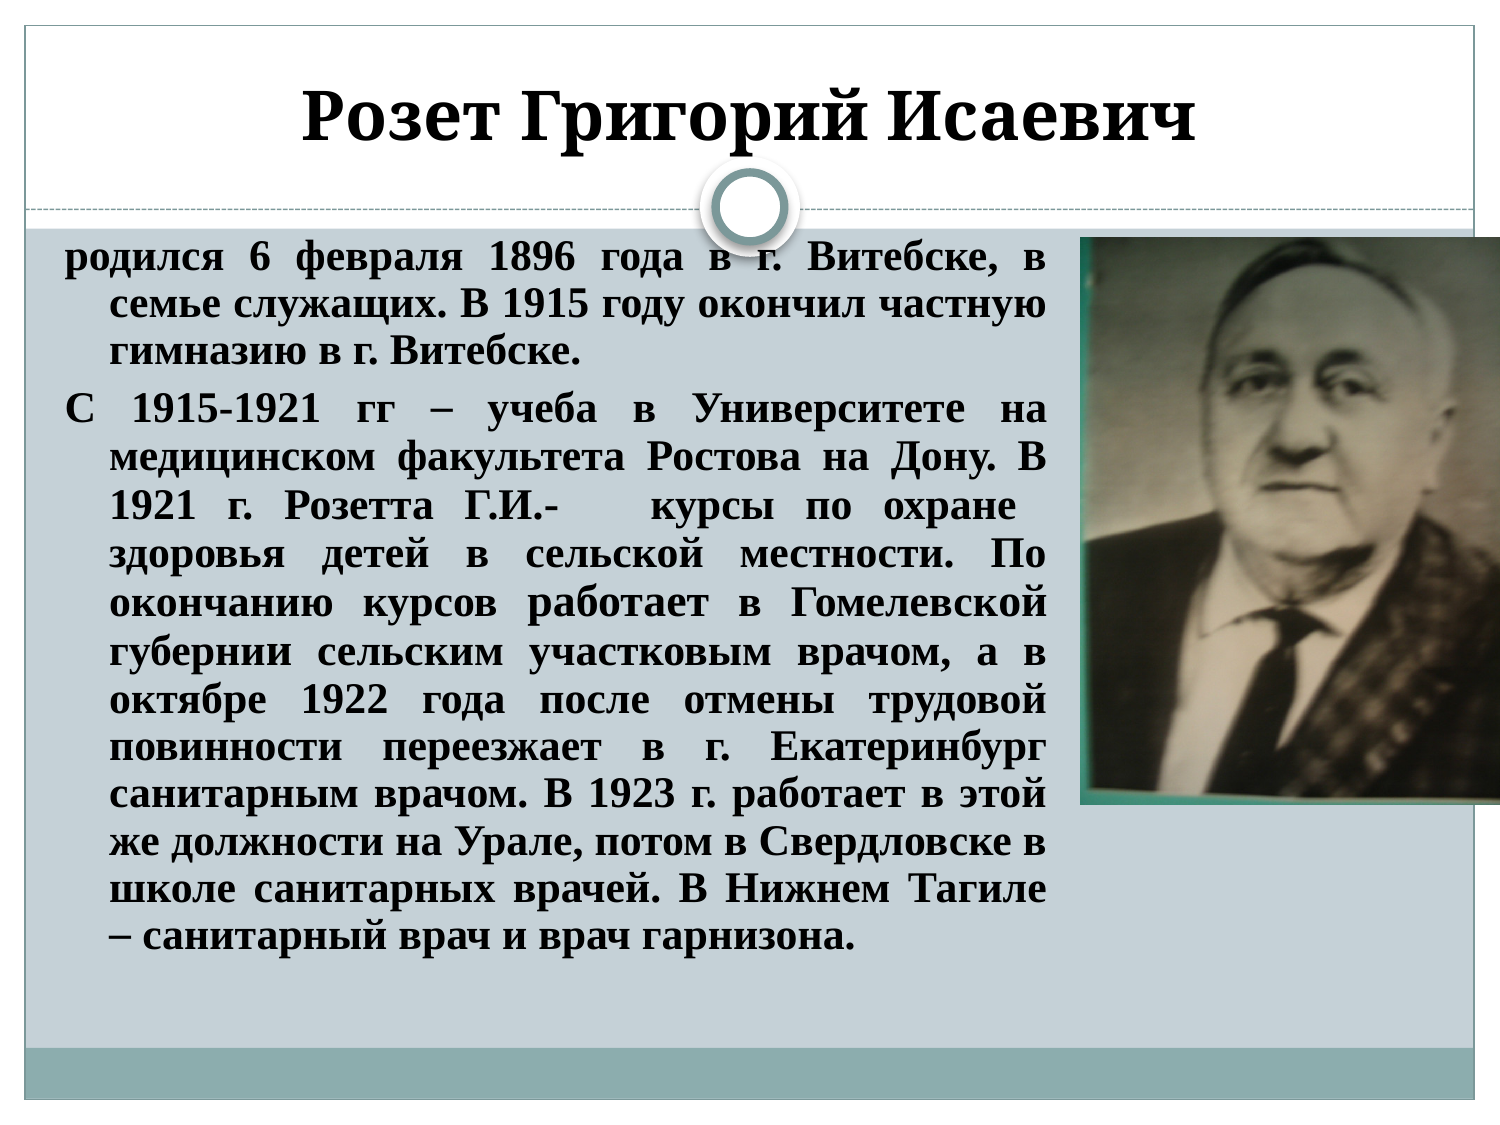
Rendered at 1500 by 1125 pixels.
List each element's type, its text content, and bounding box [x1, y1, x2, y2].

list родился 6 февраля 1896 года в г. Витебске, в семье служащих. В 1915 году окончил частную гимназию в г. Витебске. С 1915-1921 гг – учеба в Университете на медицинском факультета Ростова на Дону. В 1921 г. Розетта Г.И.- курсы по охране здоровья детей в сельской местности. По окончанию курсов работает в Гомелевской губернии сельским участковым врачом, а в октябре 1922 года после отмены трудовой повинности переезжает в г. Екатеринбург санитарным врачом. В 1923 г. работает в этой же должности на Урале, потом в Свердловске в школе санитарных врачей. В Нижнем Тагиле – санитарный врач и врач гарнизона. [49, 224, 1063, 1005]
title Розет Григорий Исаевич [49, 37, 1450, 163]
picture [1080, 237, 1500, 805]
